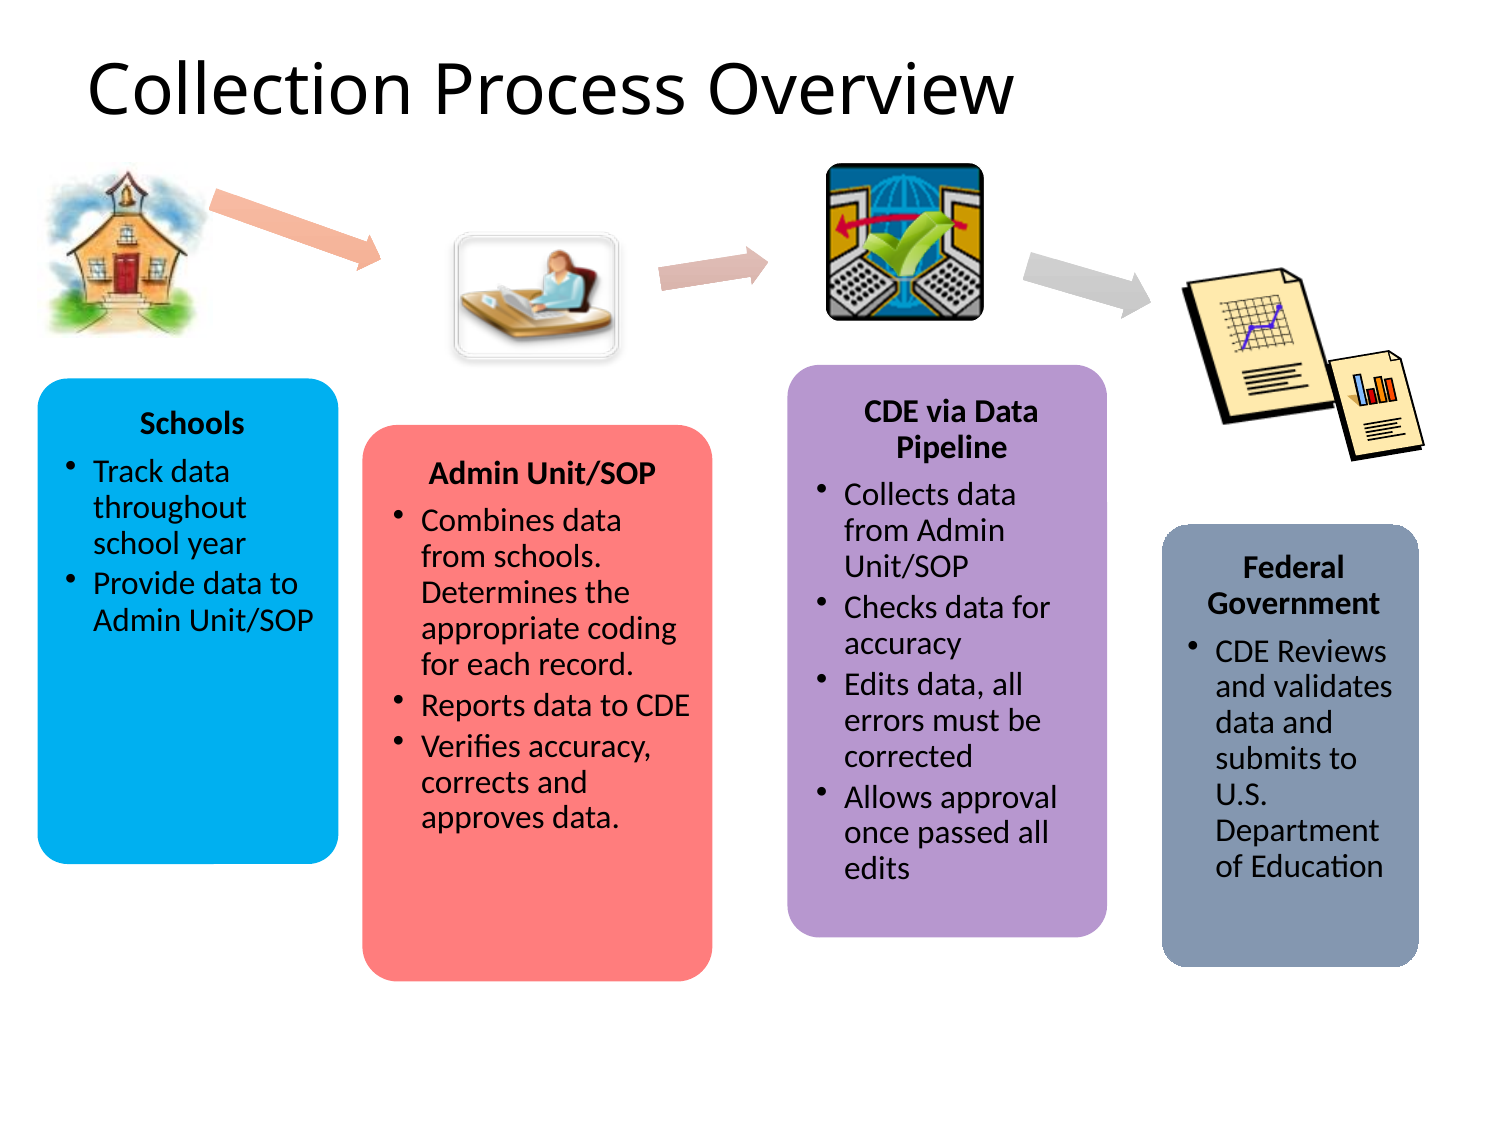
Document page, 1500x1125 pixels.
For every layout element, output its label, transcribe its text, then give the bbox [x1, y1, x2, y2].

picture [849, 199, 963, 294]
title Collection Process Overview [71, 42, 1358, 141]
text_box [37, 162, 1450, 1038]
picture [1324, 350, 1426, 462]
